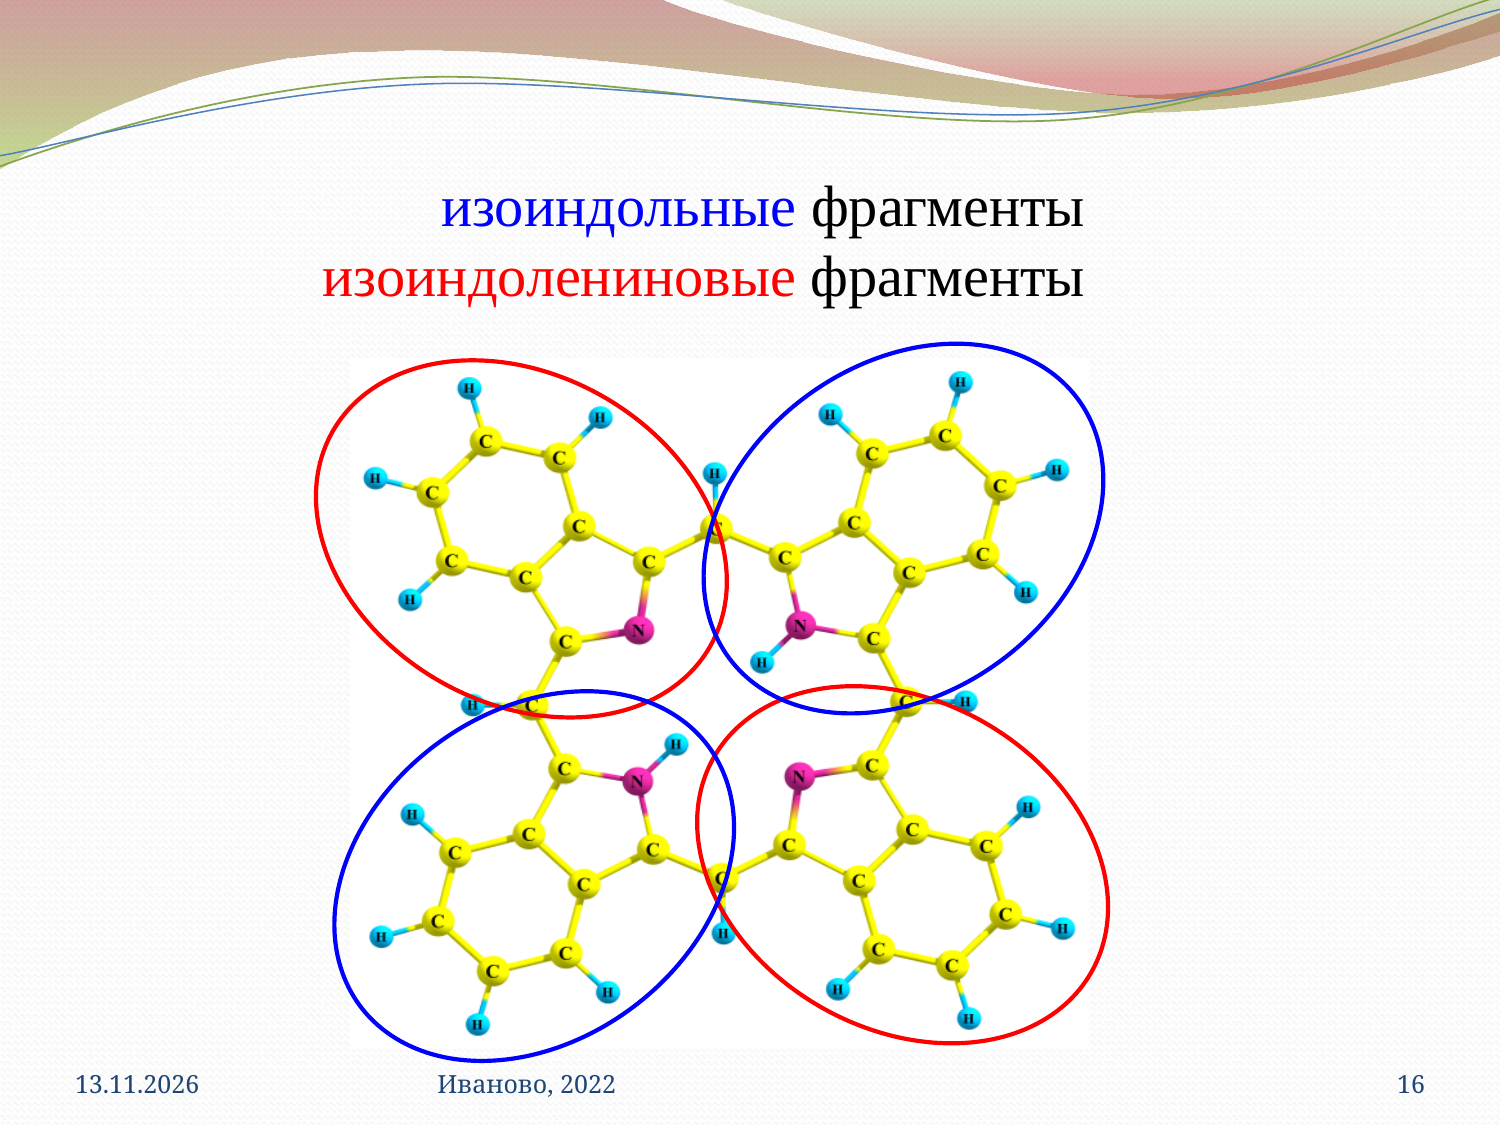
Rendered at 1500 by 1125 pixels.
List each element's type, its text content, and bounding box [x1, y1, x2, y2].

footer Иваново, 2022 [437, 1062, 988, 1103]
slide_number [75, 1042, 425, 1103]
text_box изоиндольные фрагменты изоиндолениновые фрагменты [307, 160, 1100, 316]
slide_number 16 [1299, 1042, 1425, 1103]
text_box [303, 357, 1121, 1050]
